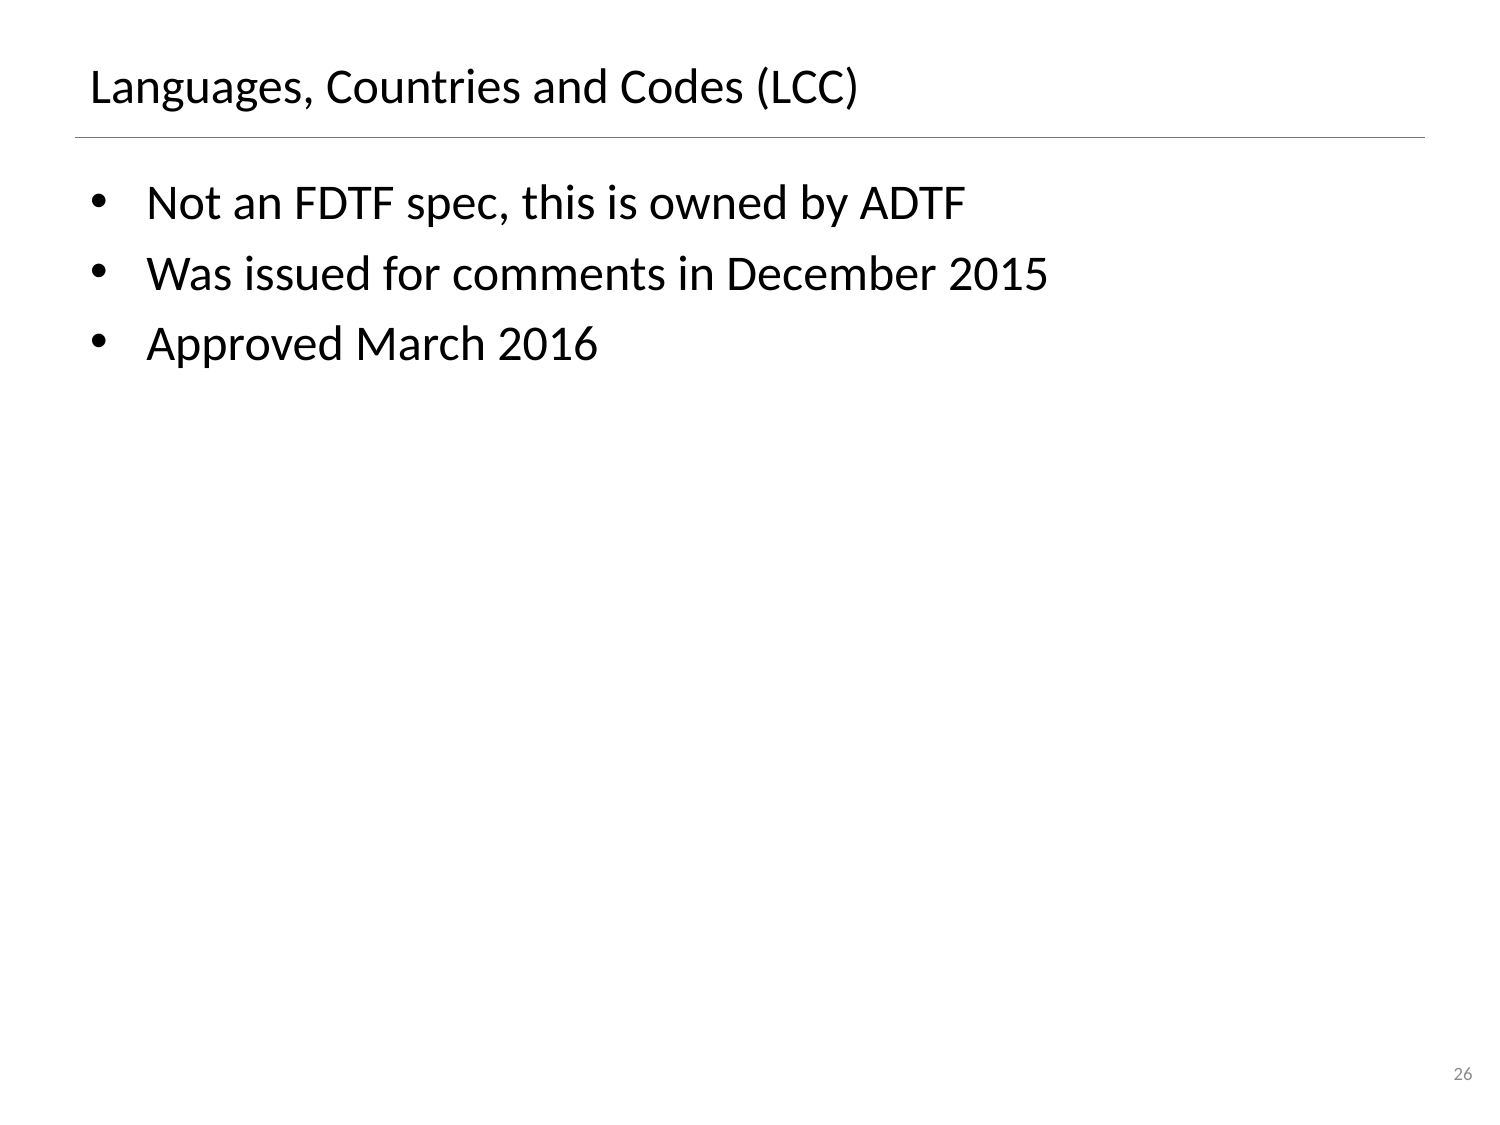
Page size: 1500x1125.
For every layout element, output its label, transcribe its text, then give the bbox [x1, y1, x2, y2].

list Not an FDTF spec, this is owned by ADTF Was issued for comments in December 2015 Approved March 2016 [74, 162, 1426, 1101]
title Languages, Countries and Codes (LCC) [74, 37, 1426, 131]
slide_number 26 [1425, 1042, 1488, 1103]
